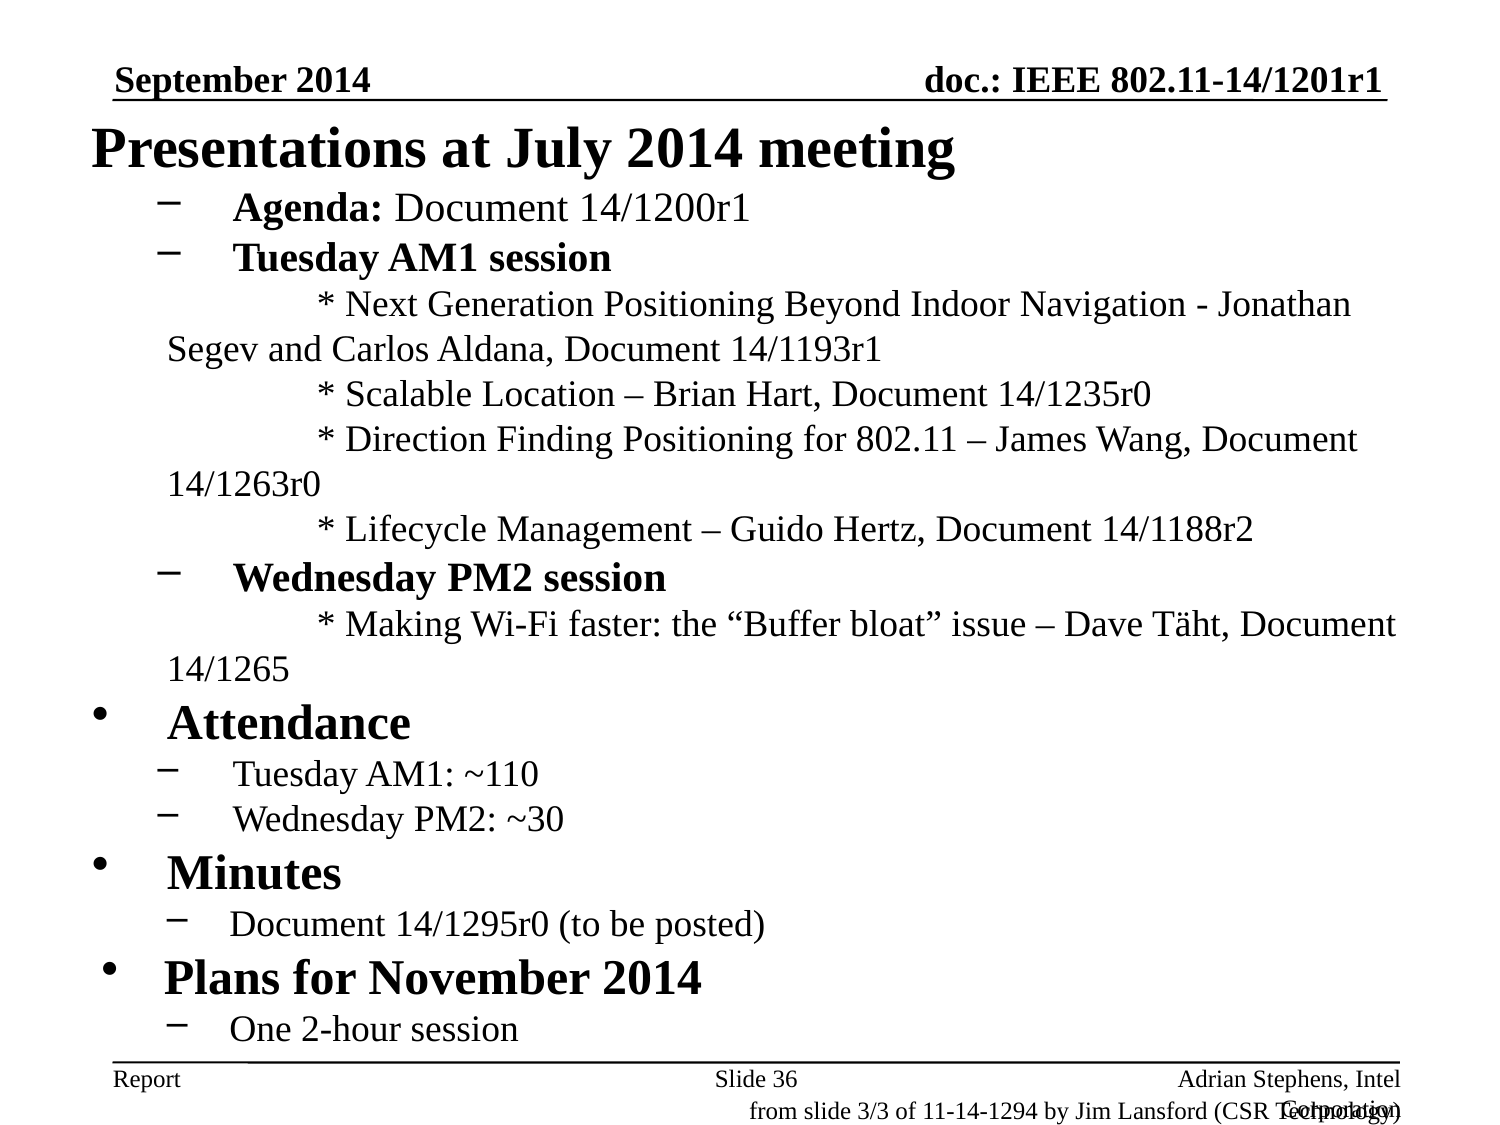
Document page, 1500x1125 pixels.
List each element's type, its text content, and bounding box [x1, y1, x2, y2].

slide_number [114, 54, 374, 101]
slide_number Slide 36 [712, 1061, 800, 1087]
footer Adrian Stephens, Intel Corporation [1071, 1061, 1402, 1087]
list Presentations at July 2014 meeting Agenda: Document 14/1200r1 Tuesday AM1 session * Next Generation Positioning Beyond Indoor Navigation - Jonathan Segev and Carlos Aldana, Document 14/1193r1 * Scalable Location – Brian Hart, Document 14/1235r0 * Direction Finding Positioning for 802.11 – James Wang, Document 14/1263r0 * Lifecycle Management – Guido Hertz, Document 14/1188r2 Wednesday PM2 session * Making Wi-Fi faster: the “Buffer bloat” issue – Dave Täht, Document 14/1265 Attendance Tuesday AM1: ~110 Wednesday PM2: ~30 Minutes Document 14/1295r0 (to be posted) Plans for November 2014 One 2-hour session [76, 101, 1436, 1004]
text_box from slide 3/3 of 11-14-1294 by Jim Lansford (CSR Technology) [343, 1087, 1417, 1125]
